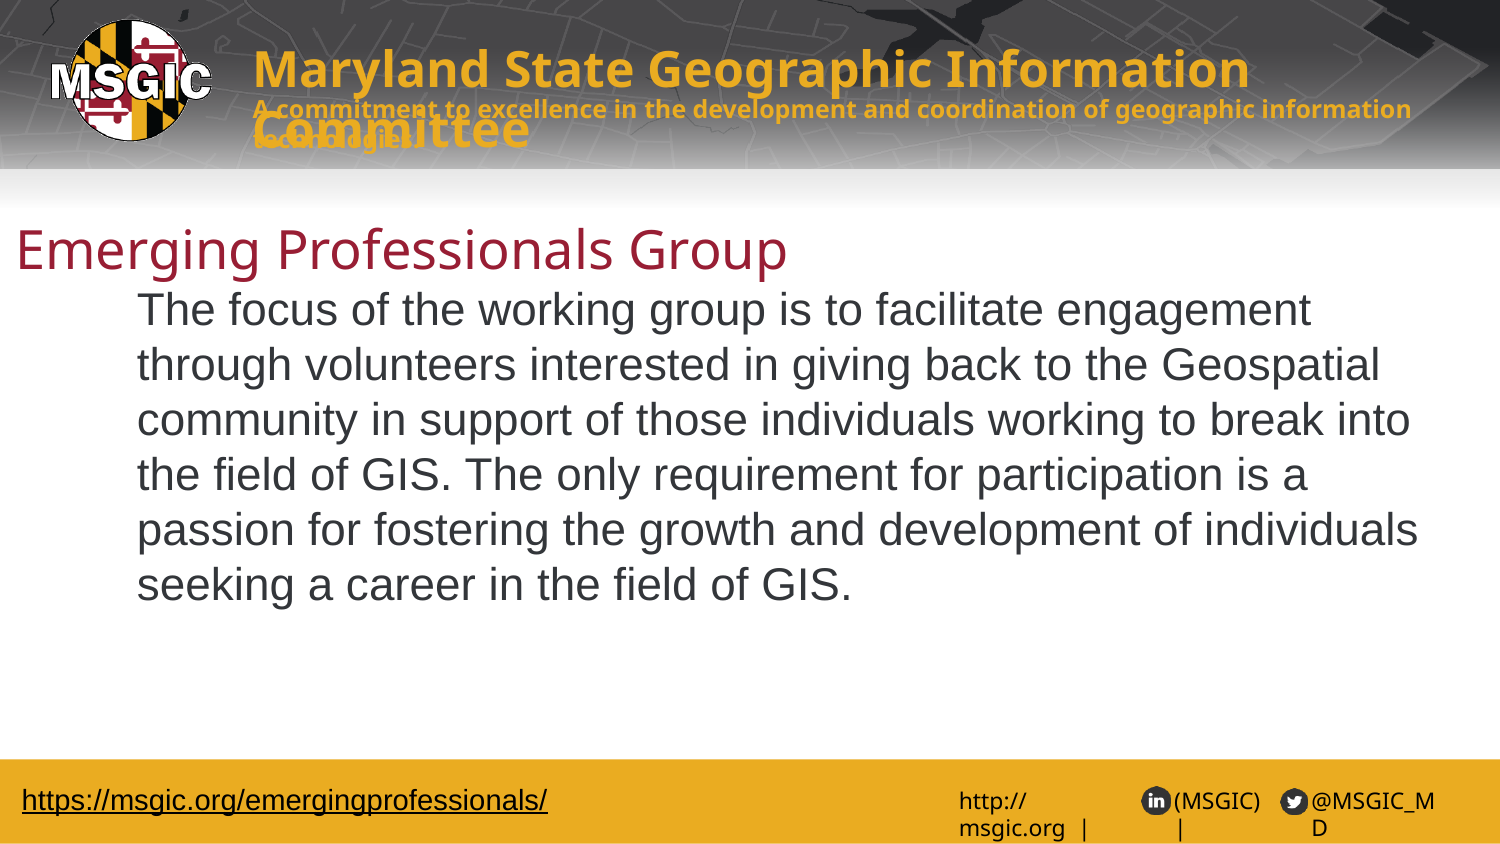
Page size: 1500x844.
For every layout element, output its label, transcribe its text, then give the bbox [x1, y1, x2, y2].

picture [615, 65, 625, 69]
text_box https://msgic.org/emergingprofessionals/ [6, 766, 564, 832]
list Emerging Professionals Group The focus of the working group is to facilitate engagement through volunteers interested in giving back to the Geospatial community in support of those individuals working to break into the field of GIS. The only requirement for participation is a passion for fostering the growth and development of individuals seeking a career in the field of GIS. [0, 200, 1480, 757]
picture [693, 65, 703, 69]
picture [1141, 786, 1171, 815]
picture [1280, 788, 1308, 815]
picture [0, 0, 1500, 144]
